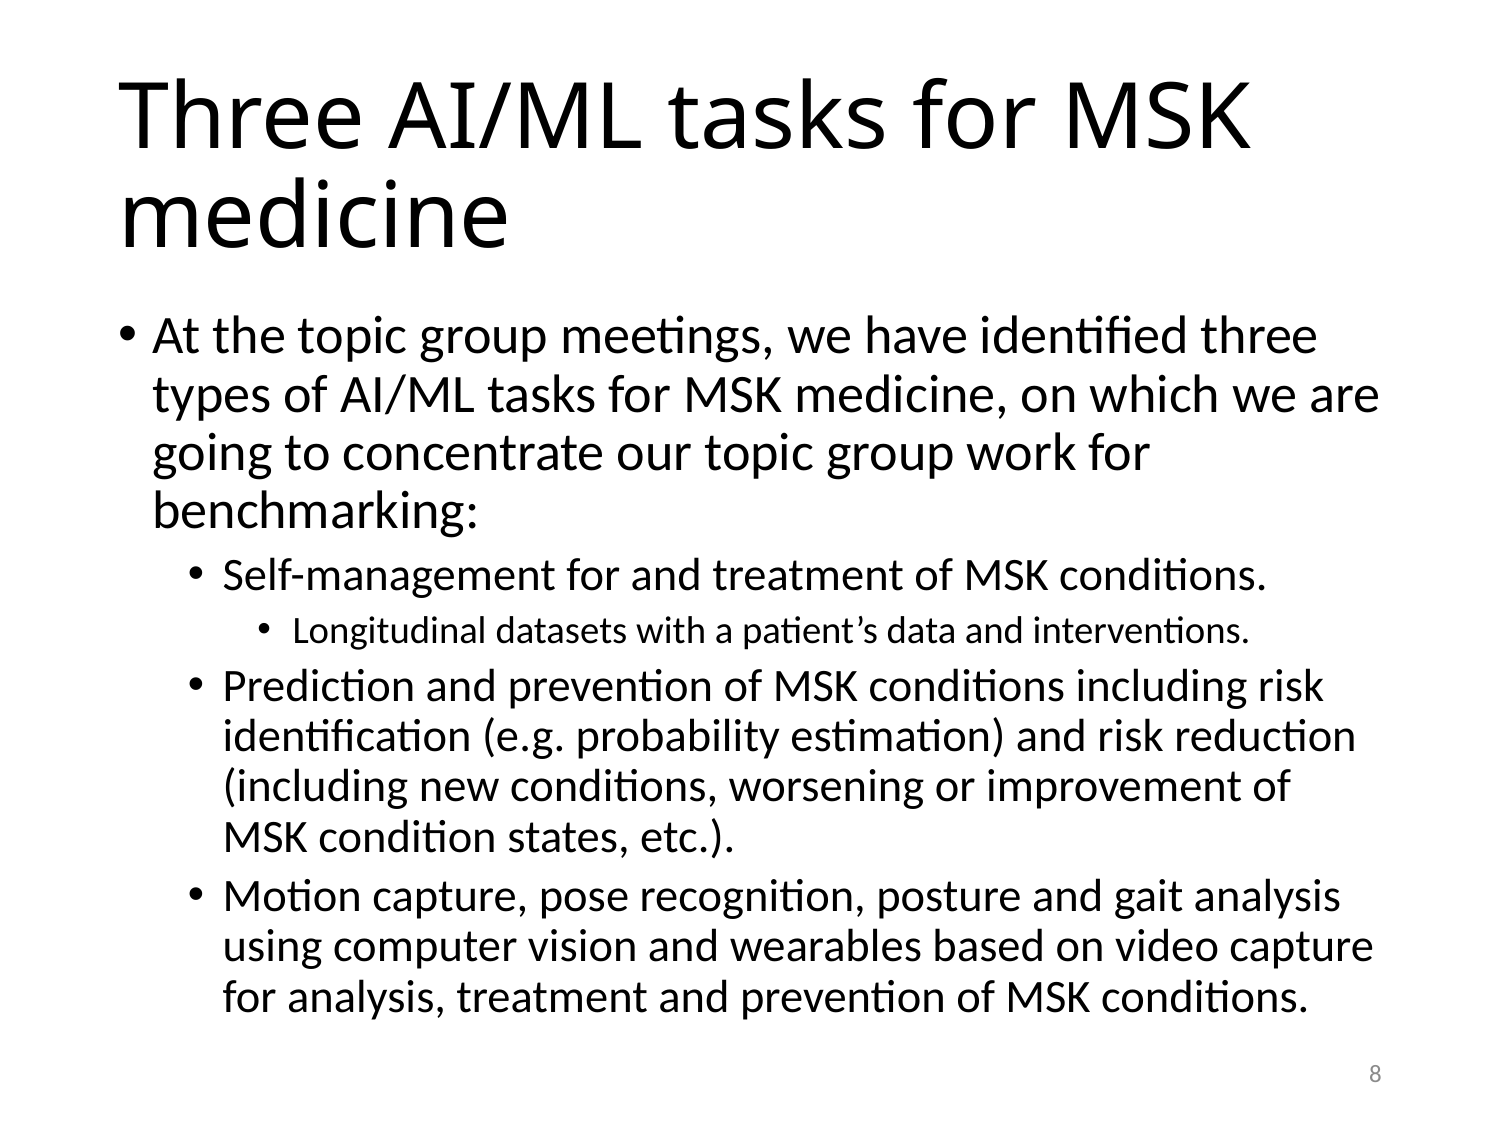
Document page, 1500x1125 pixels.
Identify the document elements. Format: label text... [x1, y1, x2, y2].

slide_number 8 [1059, 1042, 1397, 1103]
title Three AI/ML tasks for MSK medicine [103, 59, 1474, 278]
list At the topic group meetings, we have identified three types of AI/ML tasks for MSK medicine, on which we are going to concentrate our topic group work for benchmarking: Self-management for and treatment of MSK conditions. Longitudinal datasets with a patient’s data and interventions. Prediction and prevention of MSK conditions including risk identification (e.g. probability estimation) and risk reduction (including new conditions, worsening or improvement of MSK condition states, etc.). Motion capture, pose recognition, posture and gait analysis using computer vision and wearables based on video capture for analysis, treatment and prevention of MSK conditions. [103, 299, 1397, 1066]
